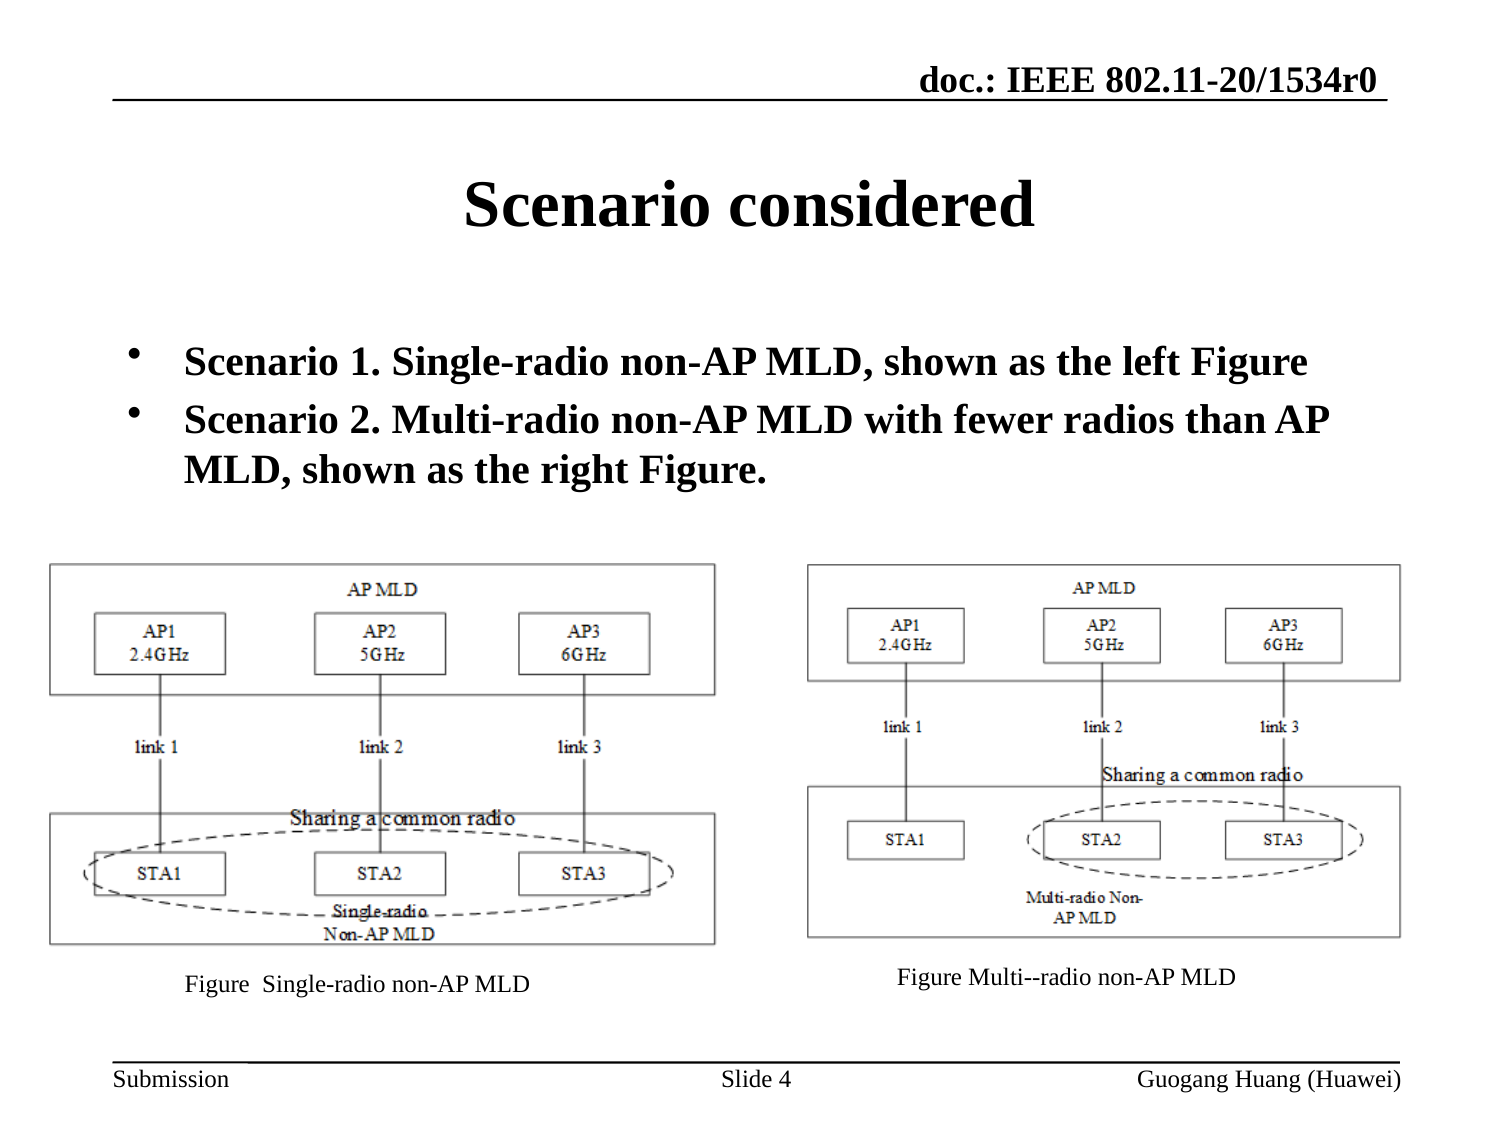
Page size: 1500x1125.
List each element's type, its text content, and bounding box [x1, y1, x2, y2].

text_box Figure Single-radio non-AP MLD [169, 963, 546, 1005]
footer Guogang Huang (Huawei) [1133, 1061, 1402, 1093]
list Scenario 1. Single-radio non-AP MLD, shown as the left Figure Scenario 2. Multi-radio non-AP MLD with fewer radios than AP MLD, shown as the right Figure. [112, 326, 1412, 516]
slide_number Slide 4 [712, 1061, 800, 1093]
title Scenario considered [112, 112, 1388, 288]
text_box Figure Multi--radio non-AP MLD [882, 952, 1252, 998]
picture [805, 562, 1402, 939]
picture [47, 562, 718, 955]
